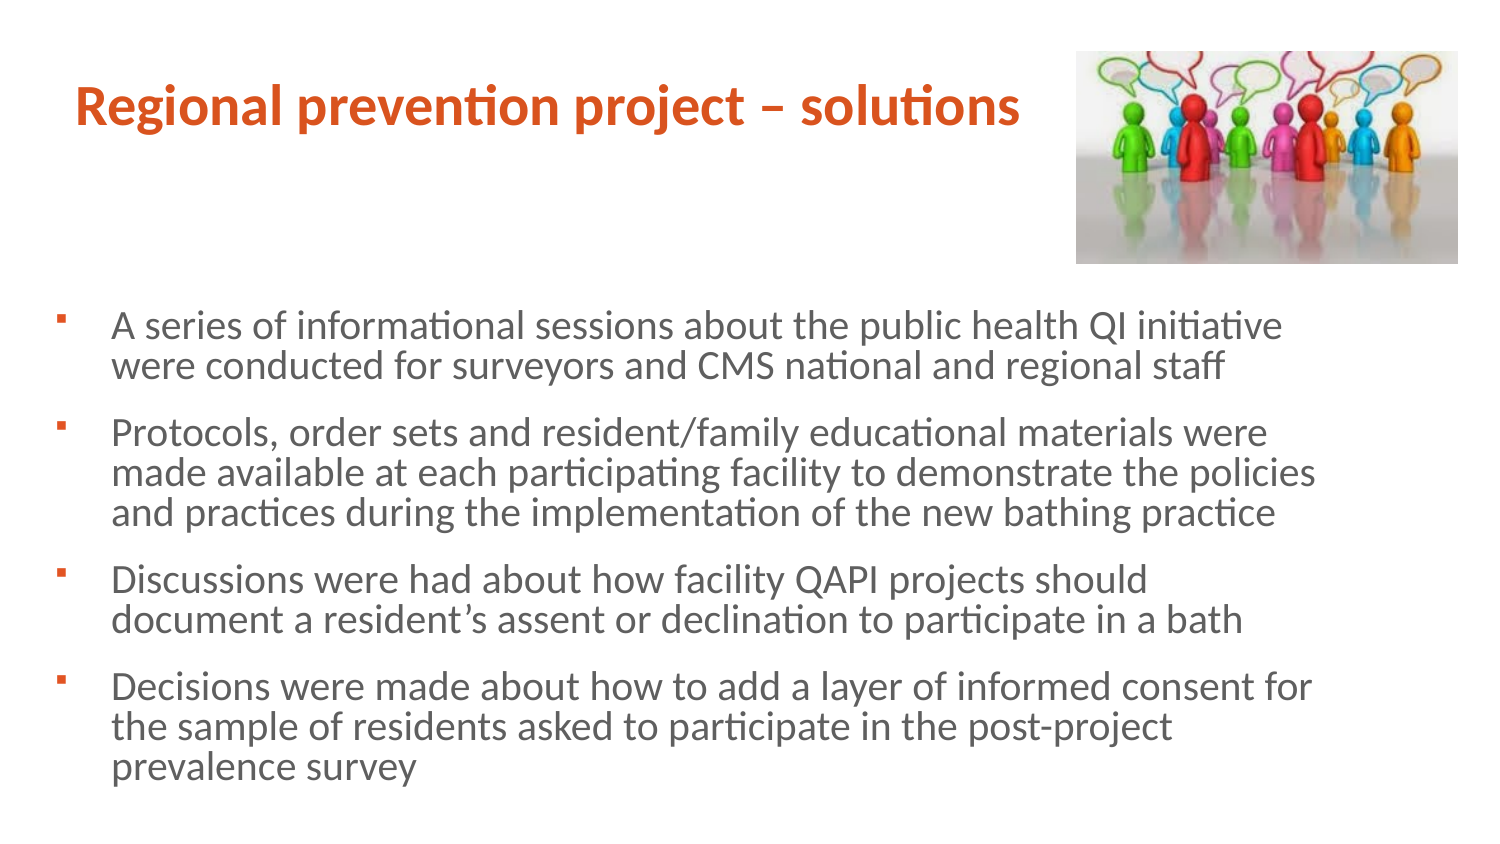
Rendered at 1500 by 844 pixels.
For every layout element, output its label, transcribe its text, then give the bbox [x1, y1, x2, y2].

picture [1076, 50, 1458, 264]
title Regional prevention project – solutions [64, 51, 1074, 143]
text_box A series of informational sessions about the public health QI initiative were conducted for surveyors and CMS national and regional staff Protocols, order sets and resident/family educational materials were made available at each participating facility to demonstrate the policies and practices during the implementation of the new bathing practice Discussions were had about how facility QAPI projects should document a resident’s assent or declination to participate in a bath Decisions were made about how to add a layer of informed consent for the sample of residents asked to participate in the post-project prevalence survey [39, 300, 1342, 797]
